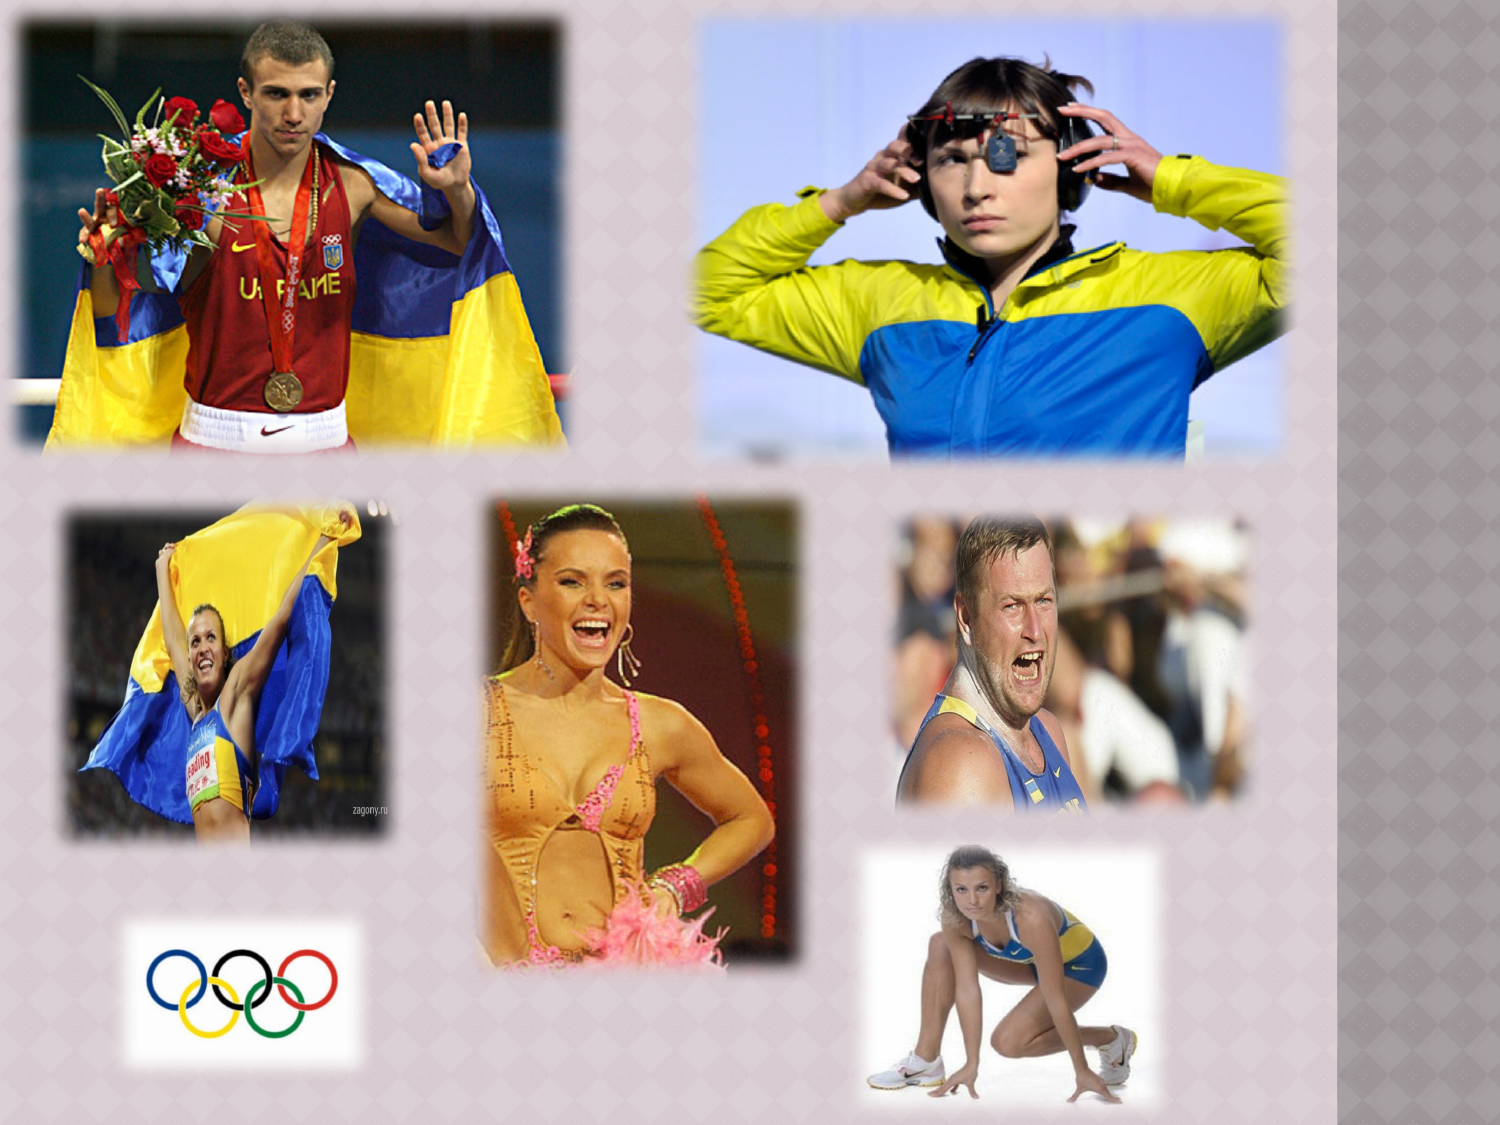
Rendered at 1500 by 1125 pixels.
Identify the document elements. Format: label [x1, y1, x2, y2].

picture [468, 479, 820, 984]
picture [0, 0, 582, 463]
picture [679, 0, 1302, 474]
picture [46, 491, 407, 858]
picture [878, 503, 1263, 821]
picture [843, 831, 1177, 1125]
picture [104, 901, 380, 1086]
